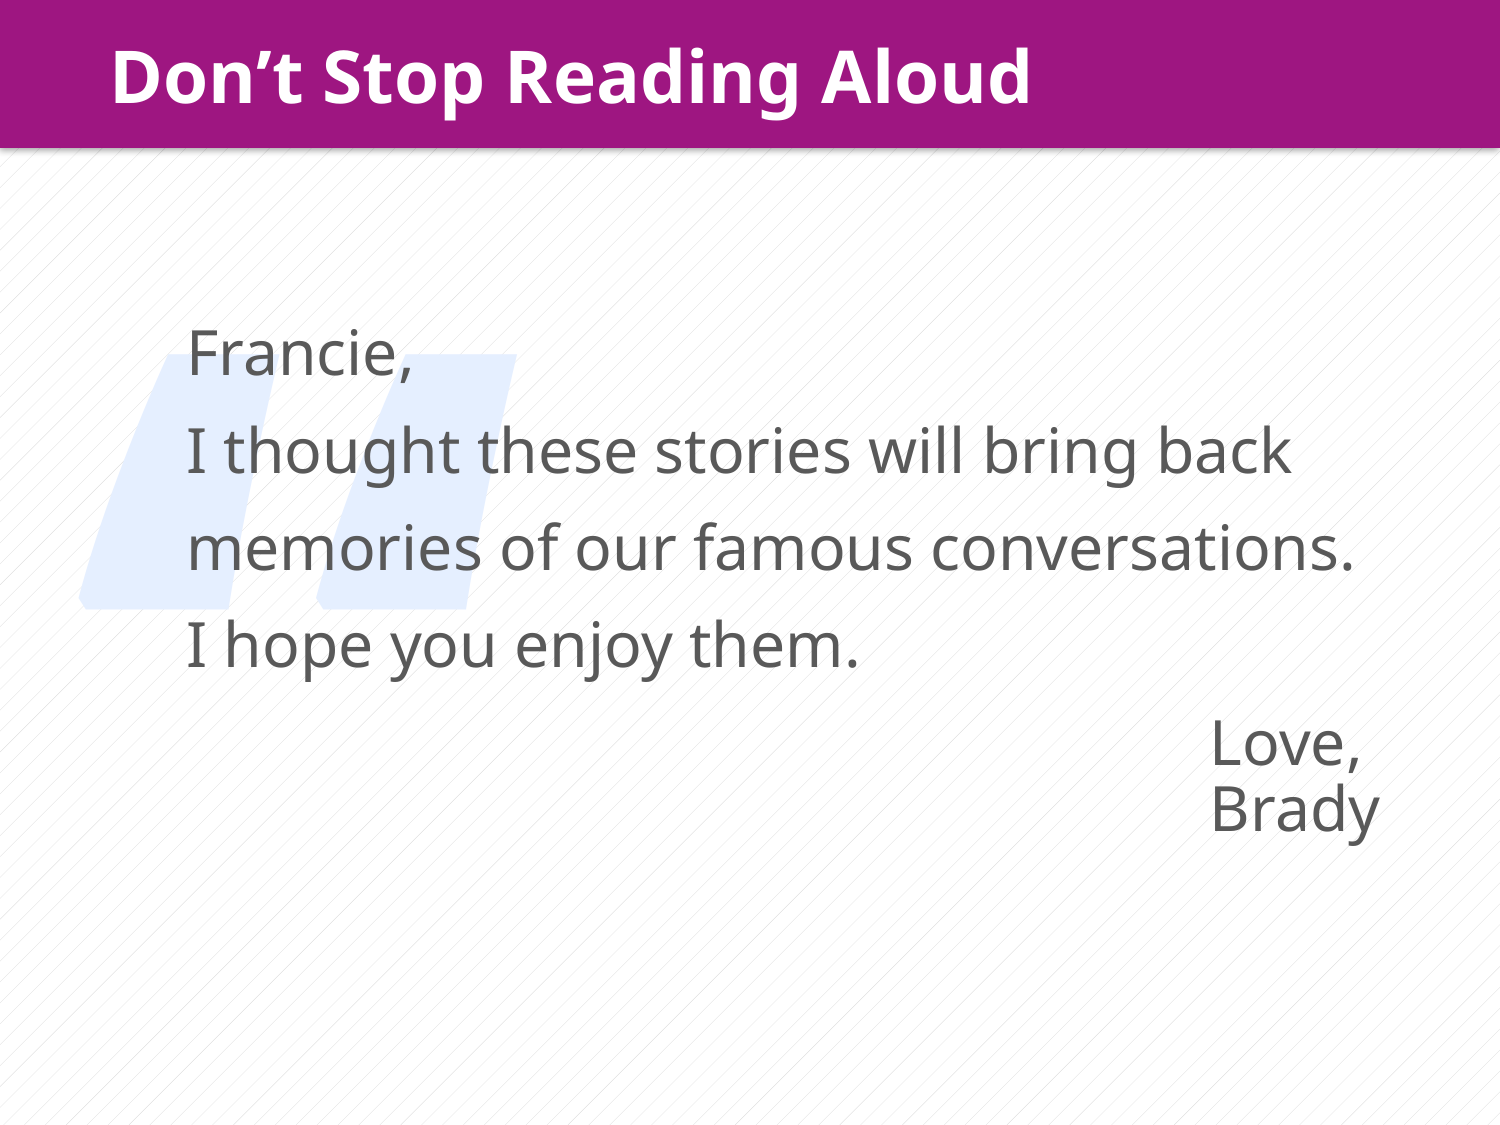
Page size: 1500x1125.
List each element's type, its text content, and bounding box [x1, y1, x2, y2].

text_box “ [51, 156, 273, 1125]
text_box Francie, I thought these stories will bring back memories of our famous conversations. I hope you enjoy them. Love, Brady [171, 390, 1447, 881]
text_box Don’t Stop Reading Aloud [0, 0, 1500, 149]
